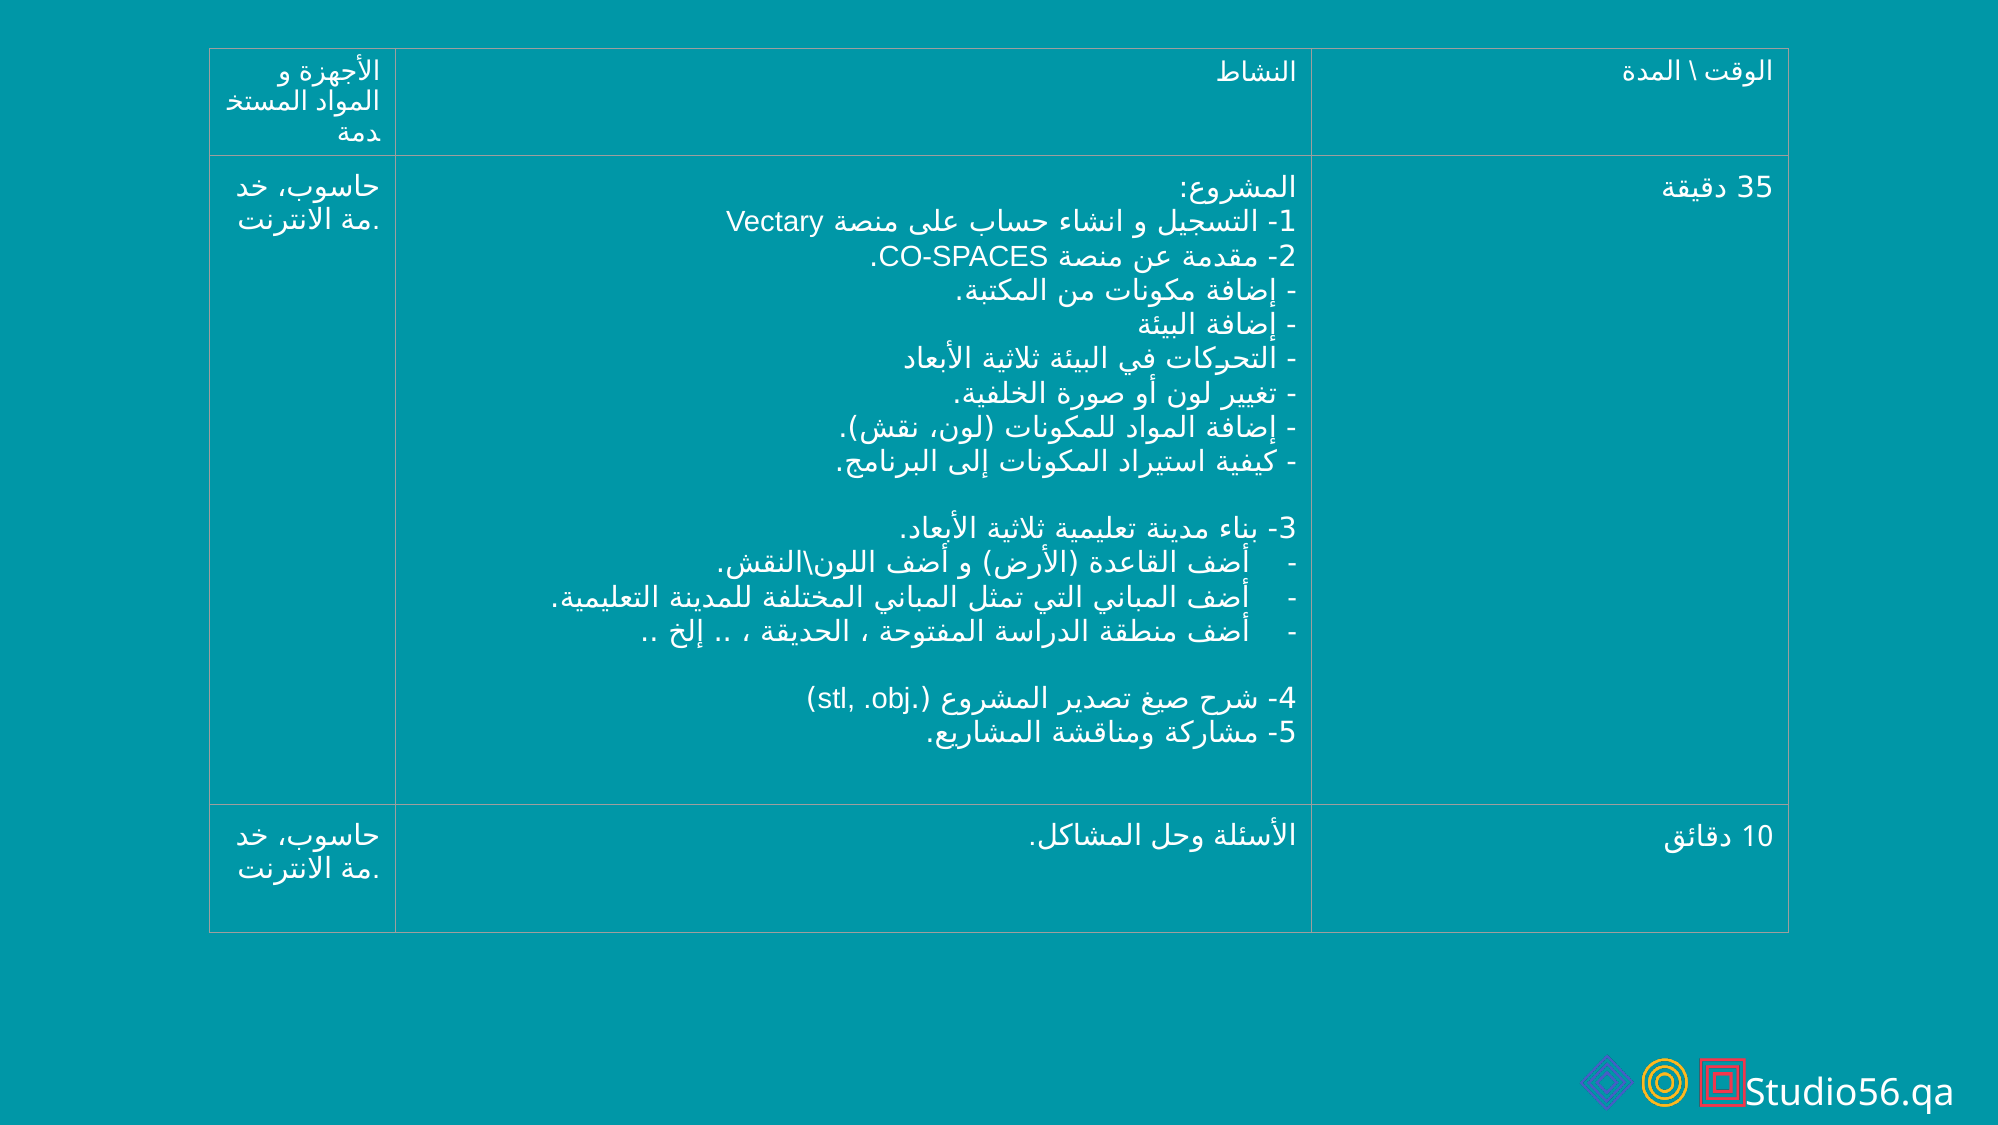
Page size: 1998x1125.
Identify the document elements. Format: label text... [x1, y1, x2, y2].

table_header النشاط​ [396, 49, 1311, 155]
table_header الوقت \ المدة​ [1312, 49, 1788, 155]
table_cell الأسئلة وحل المشاكل. [396, 805, 1311, 932]
table_cell حاسوب، خدمة الانترنت.​ [210, 156, 395, 804]
text_box Studio56.qa [1747, 1060, 1963, 1121]
table_cell 35 دقيقة​ [1312, 156, 1788, 804]
table_cell حاسوب، خدمة الانترنت.​ [210, 805, 395, 932]
table_cell المشروع: 1- التسجيل و انشاء حساب على منصة Vectary 2- مقدمة عن منصة CO-SPACES. - إضافة مكونات من المكتبة. - إضافة البيئة - التحركات في البيئة ثلاثية الأبعاد - تغيير لون أو صورة الخلفية. - إضافة المواد للمكونات (لون، نقش). - كيفية استيراد المكونات إلى البرنامج. 3- بناء مدينة تعليمية ثلاثية الأبعاد. أضف القاعدة (الأرض) و أضف اللون\النقش. أضف المباني التي تمثل المباني المختلفة للمدينة التعليمية. أضف منطقة الدراسة المفتوحة ، الحديقة ، .. إلخ .. 4- شرح صيغ تصدير المشروع (.stl, .obj) 5- مشاركة ومناقشة المشاريع. [396, 156, 1311, 804]
table_cell 10 دقائق​ [1312, 805, 1788, 932]
picture [1577, 1051, 1750, 1113]
table_header الأجهزة و المواد المستخدمة​ [210, 49, 395, 155]
